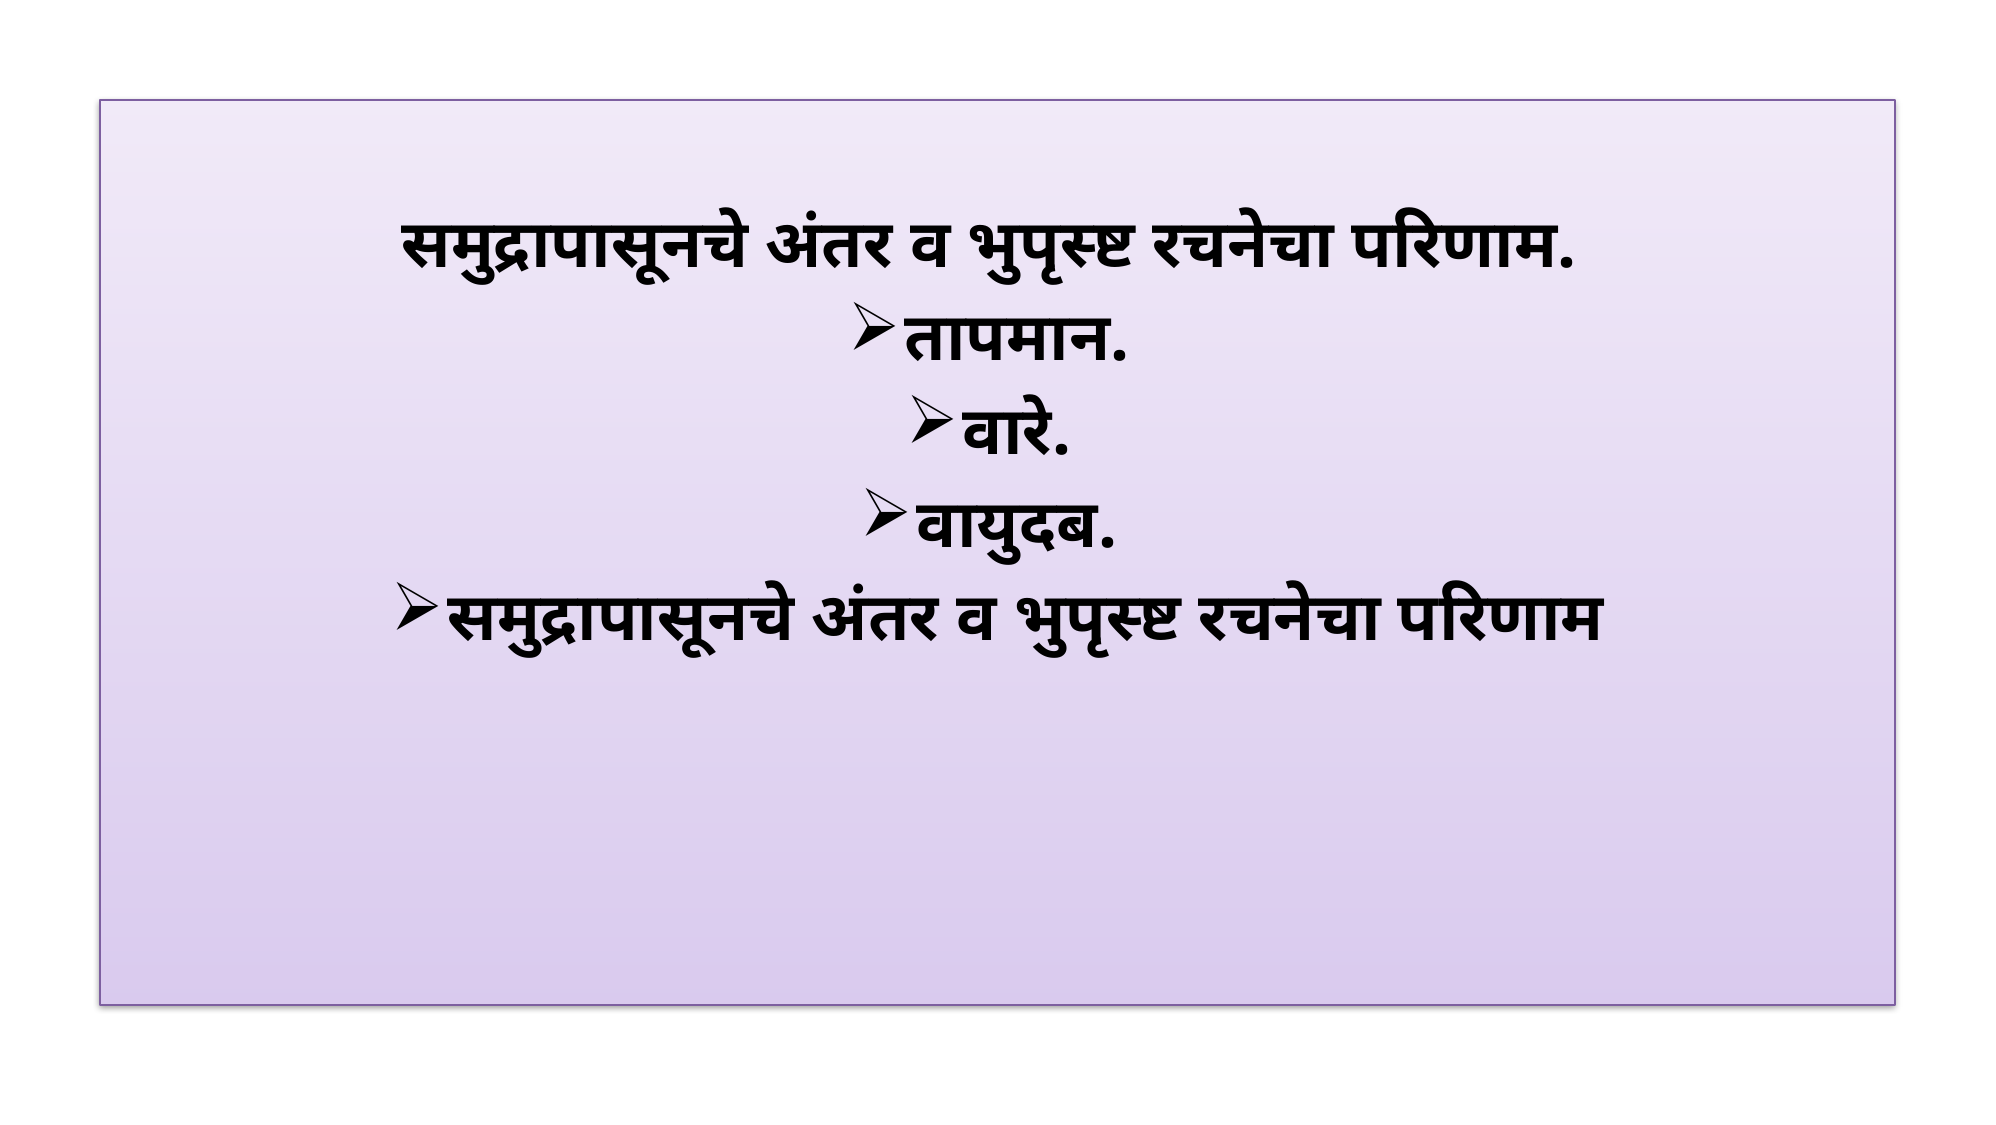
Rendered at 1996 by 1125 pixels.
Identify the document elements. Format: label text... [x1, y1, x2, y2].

list समुद्रापासूनचे अंतर व भुपृस्ष्ट रचनेचा परिणाम. तापमान. वारे. वायुदब. समुद्रापासूनचे अंतर व भुपृस्ष्ट रचनेचा परिणाम [99, 99, 1896, 1006]
